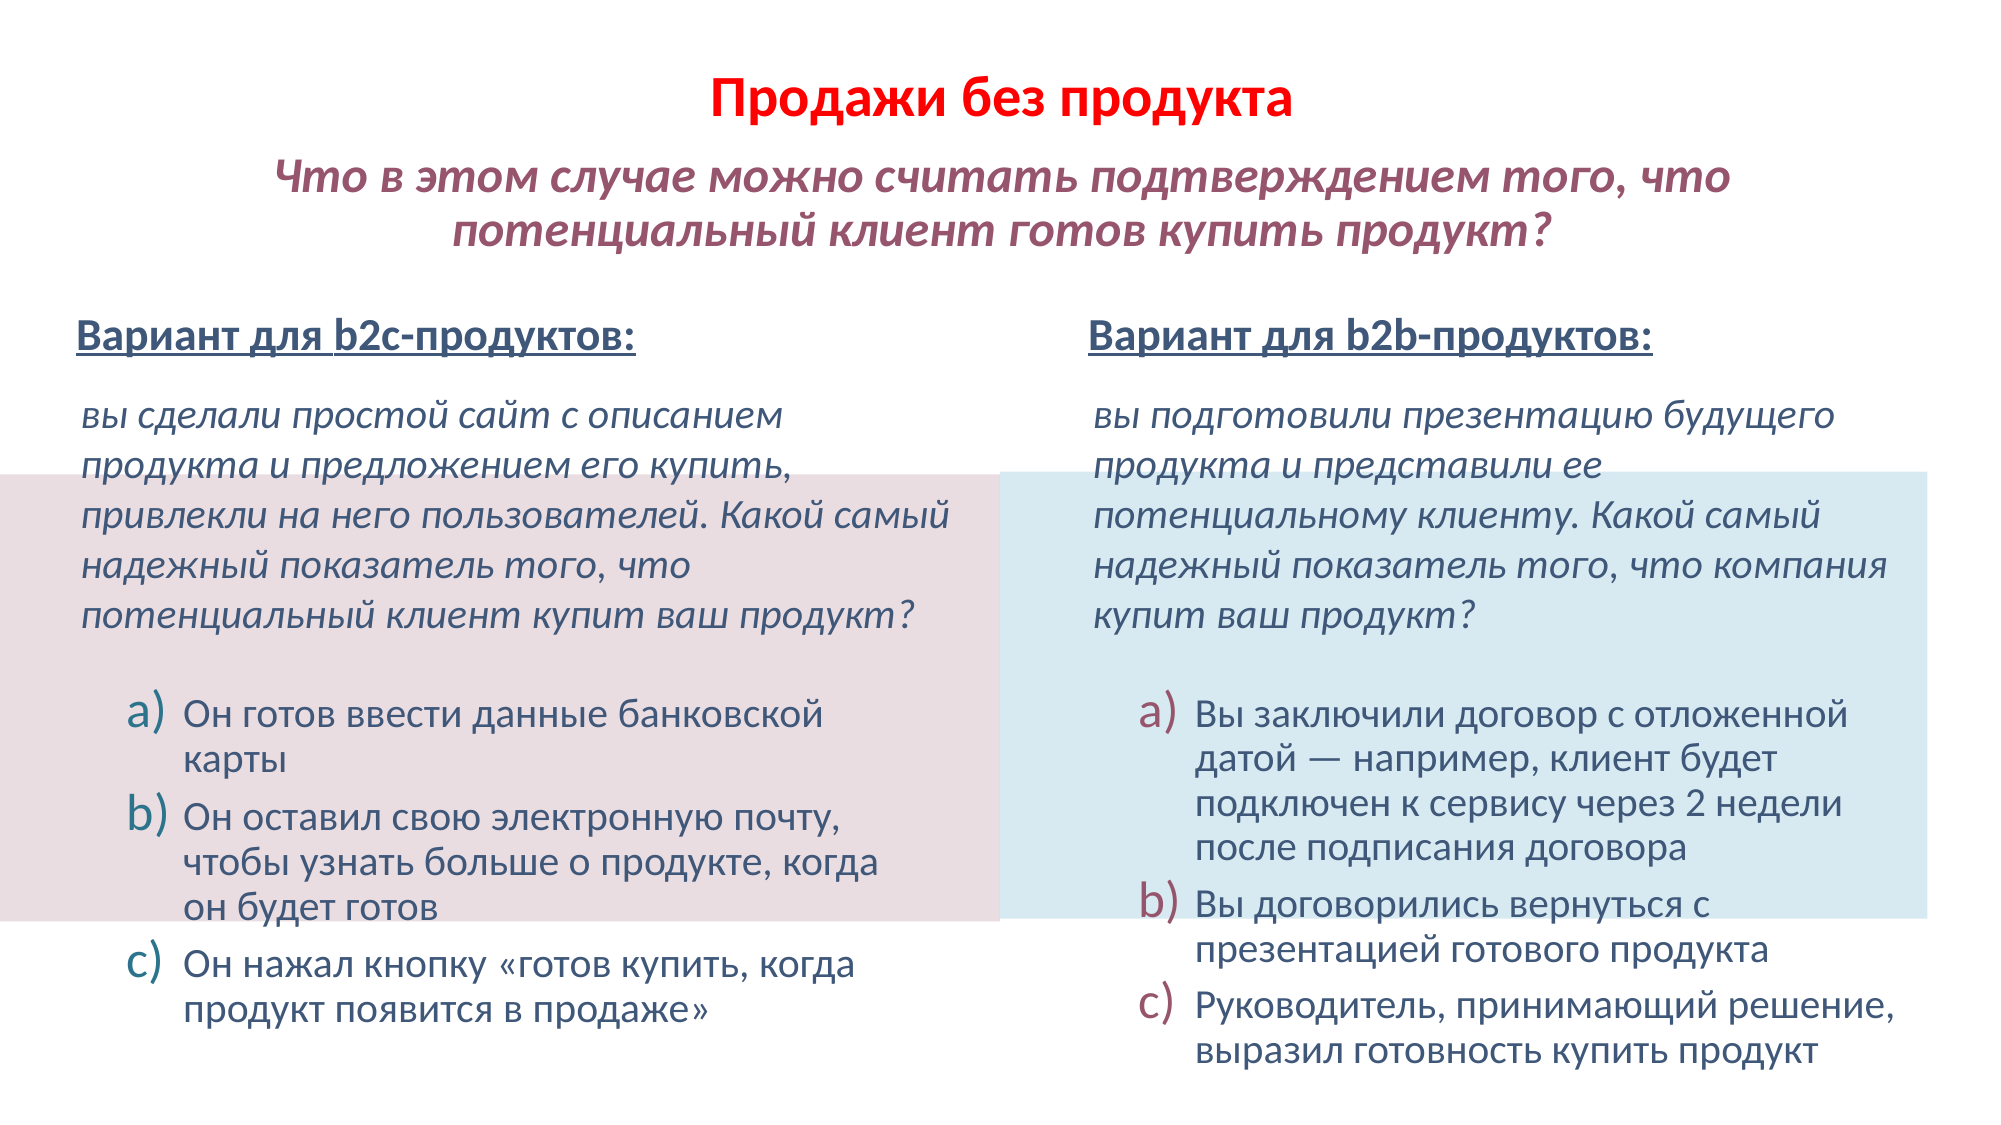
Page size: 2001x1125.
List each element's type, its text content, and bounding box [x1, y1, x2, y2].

list Что в этом случае можно считать подтверждением того, что потенциальный клиент готов купить продукт? [262, 149, 1737, 268]
text_box вы сделали простой сайт с описанием продукта и предложением его купить, привлекли на него пользователей. Какой самый надежный показатель того, что потенциальный клиент купит ваш продукт? [65, 379, 968, 645]
title Продажи без продукта [34, 51, 1965, 145]
list Он готов ввести данные банковской карты Он оставил свою электронную почту, чтобы узнать больше о продукте, когда он будет готов Он нажал кнопку «готов купить, когда продукт появится в продаже» [121, 691, 912, 1074]
list Вы заключили договор с отложенной датой — например, клиент будет подключен к сервису через 2 недели после подписания договора Вы договорились вернуться с презентацией готового продукта Руководитель, принимающий решение, выразил готовность купить продукт [1133, 691, 1924, 1074]
text_box вы подготовили презентацию будущего продукта и представили ее потенциальному клиенту. Какой самый надежный показатель того, что компания купит ваш продукт? [1077, 379, 1924, 645]
list Вариант для b2b-продуктов: [1082, 305, 1873, 361]
list Вариант для b2c-продуктов: [70, 305, 861, 361]
